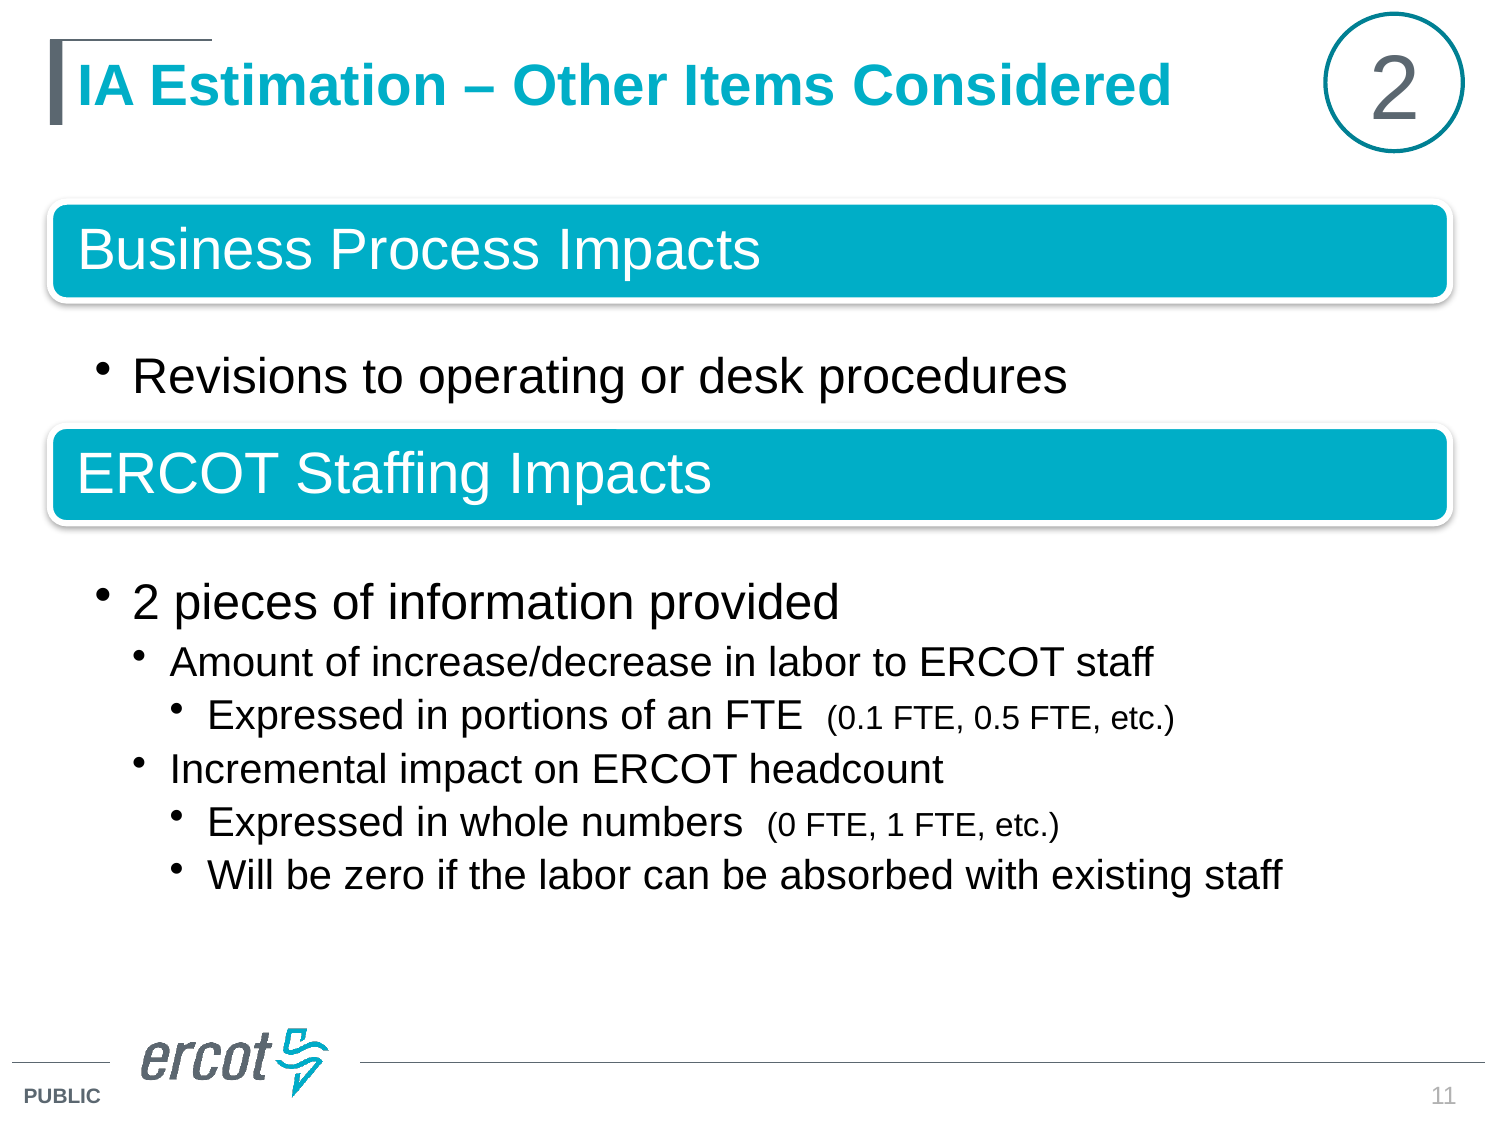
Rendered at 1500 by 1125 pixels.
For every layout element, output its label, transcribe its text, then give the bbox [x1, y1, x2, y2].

title IA Estimation – Other Items Considered [62, 39, 1300, 125]
picture [137, 1024, 332, 1100]
text_box 2 [1430, 115, 1458, 145]
text_box [1323, 11, 1465, 154]
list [49, 191, 1451, 913]
text_box 2 [1430, 20, 1458, 49]
slide_number 11 [1400, 1076, 1488, 1113]
text_box 2 [1332, 119, 1359, 145]
text_box 2 [1332, 20, 1358, 46]
